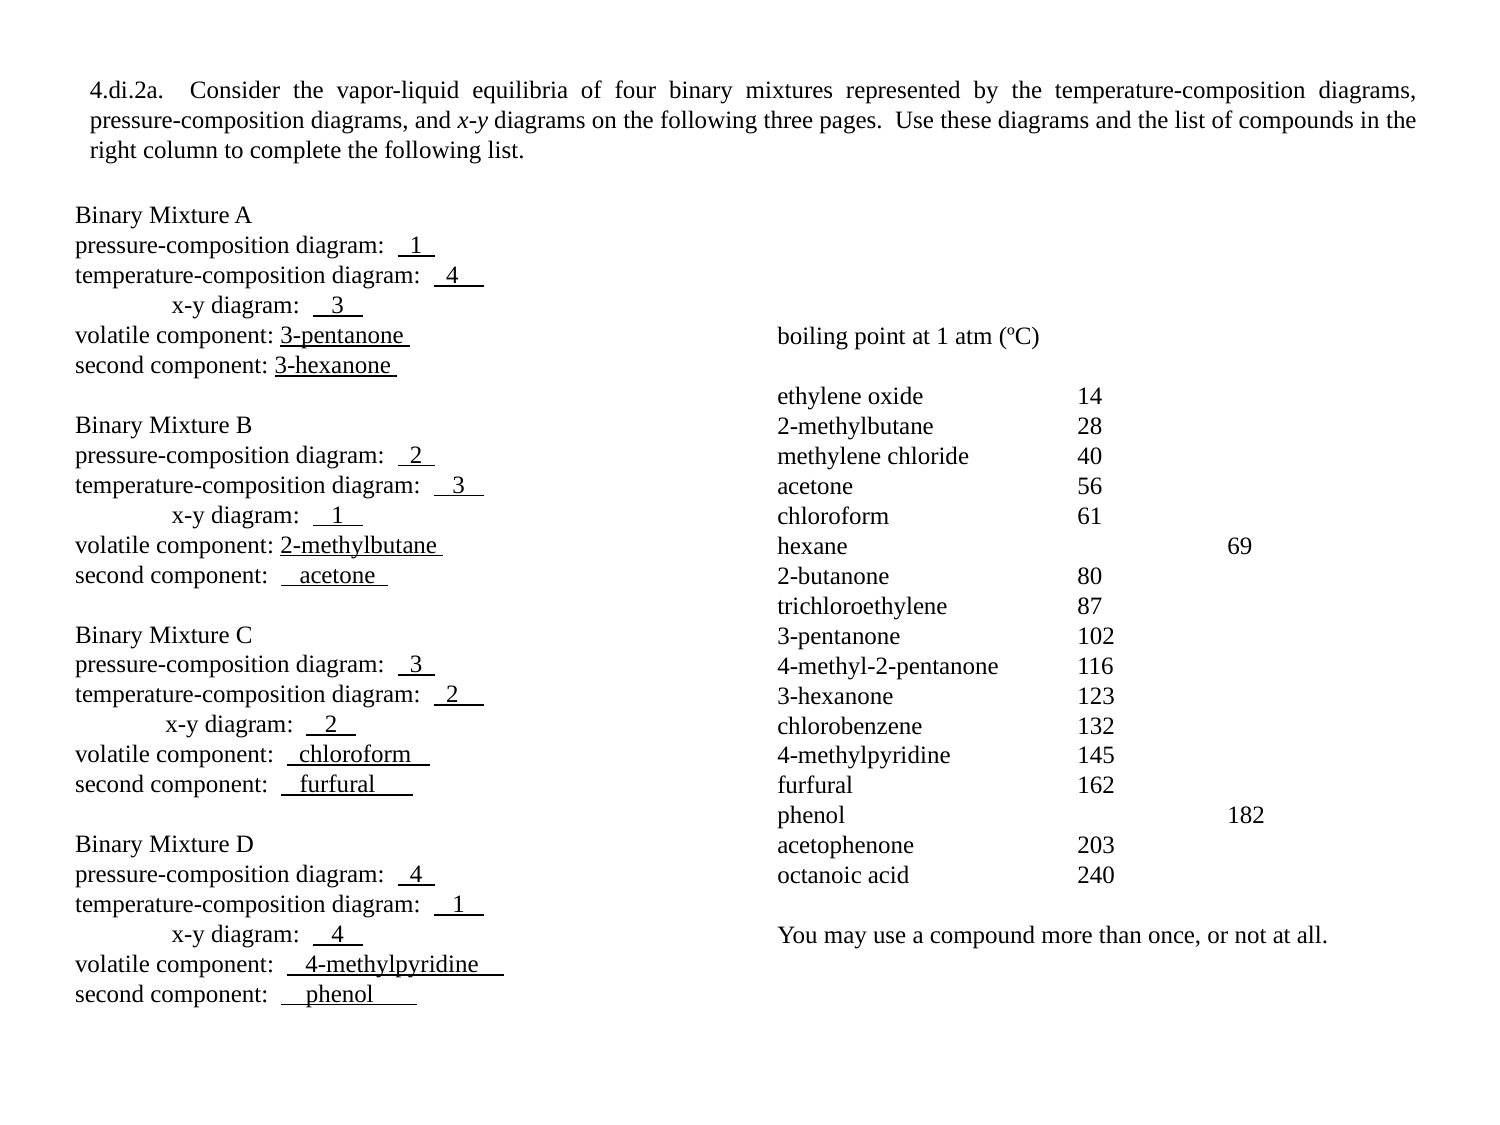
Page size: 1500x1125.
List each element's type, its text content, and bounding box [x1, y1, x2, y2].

text_box 4.di.2a. Consider the vapor-liquid equilibria of four binary mixtures represented by the temperature-composition diagrams, pressure-composition diagrams, and x-y diagrams on the following three pages. Use these diagrams and the list of compounds in the right column to complete the following list. [74, 66, 1433, 171]
text_box boiling point at 1 atm (ºC) ethylene oxide 14 2-methylbutane 28 methylene chloride 40 acetone 56 chloroform 61 hexane 69 2-butanone 80 trichloroethylene 87 3-pentanone 102 4-methyl-2-pentanone 116 3-hexanone 123 chlorobenzene 132 4-methylpyridine 145 furfural 162 phenol 182 acetophenone 203 octanoic acid 240 You may use a compound more than once, or not at all. [762, 312, 1413, 956]
text_box Binary Mixture A pressure-composition diagram: 1 temperature-composition diagram: 4 x-y diagram: 3 volatile component: 3-pentanone second component: 3-hexanone Binary Mixture B pressure-composition diagram: 2 temperature-composition diagram: 3 x-y diagram: 1 volatile component: 2-methylbutane second component: acetone Binary Mixture C pressure-composition diagram: 3 temperature-composition diagram: 2 x-y diagram: 2 volatile component: chloroform second component: furfural Binary Mixture D pressure-composition diagram: 4 temperature-composition diagram: 1 x-y diagram: 4 volatile component: 4-methylpyridine second component: phenol [0, 105, 888, 1125]
